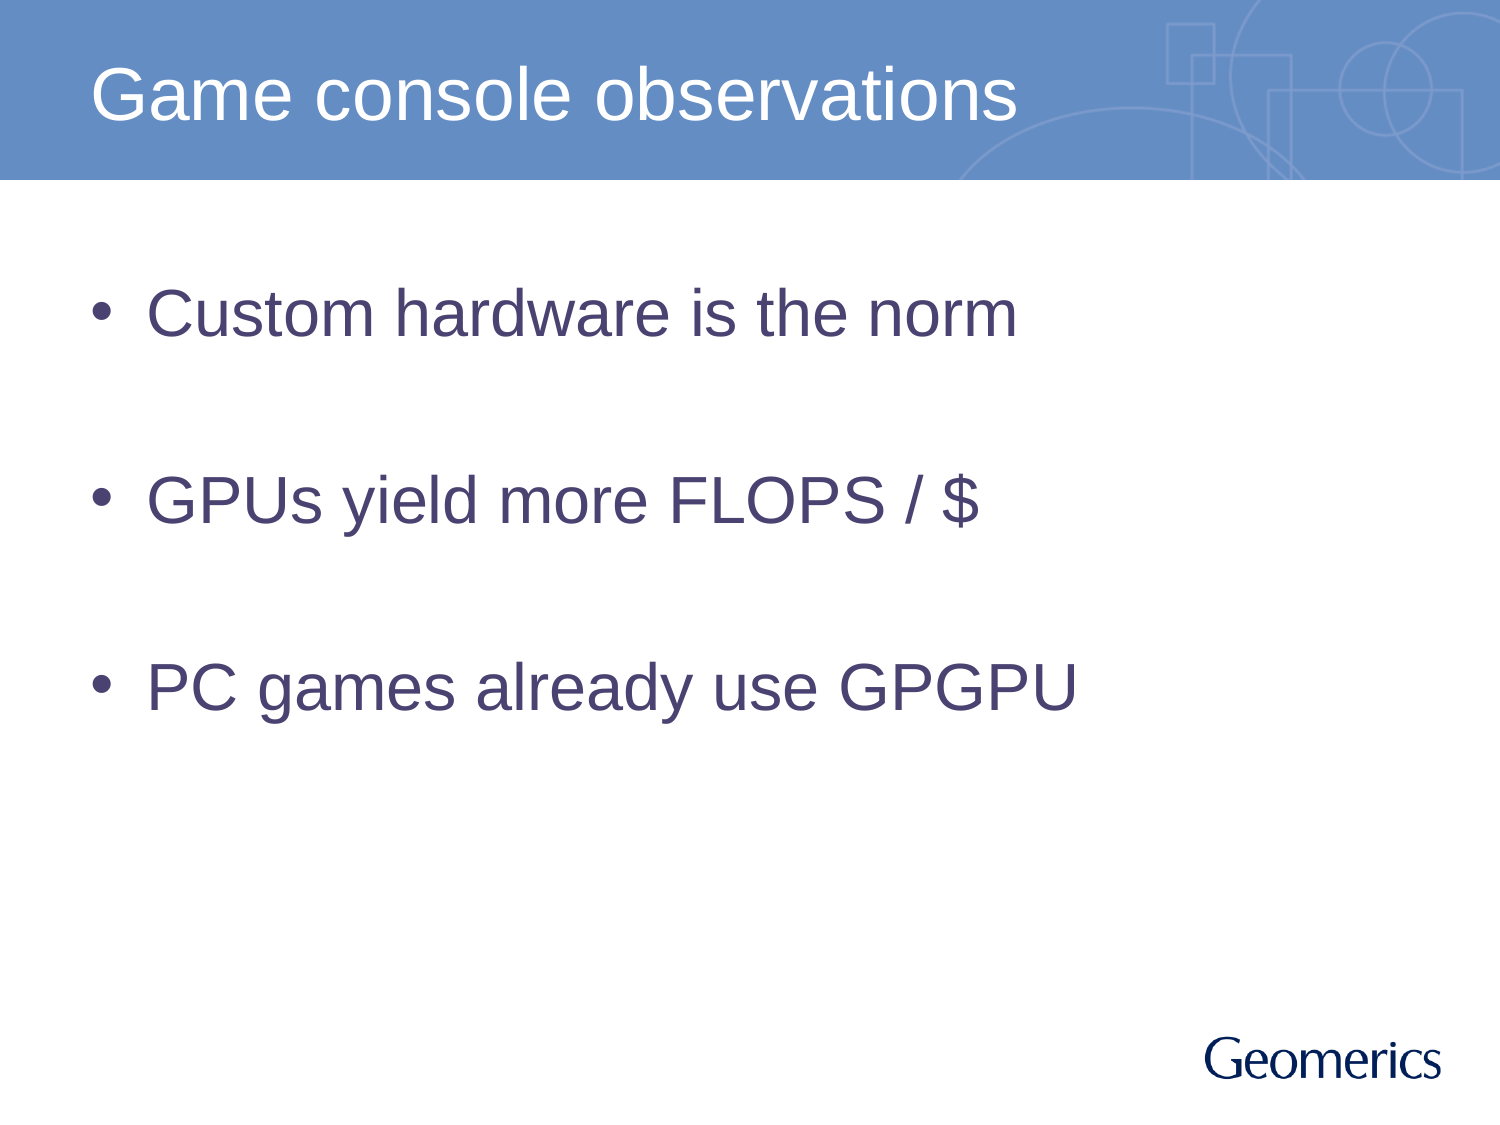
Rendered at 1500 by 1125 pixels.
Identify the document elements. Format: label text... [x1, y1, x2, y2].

title Game console observations [75, 19, 1425, 161]
list Custom hardware is the norm GPUs yield more FLOPS / $ PC games already use GPGPU [75, 262, 1425, 988]
picture [1202, 1033, 1443, 1082]
picture [0, 0, 1500, 180]
